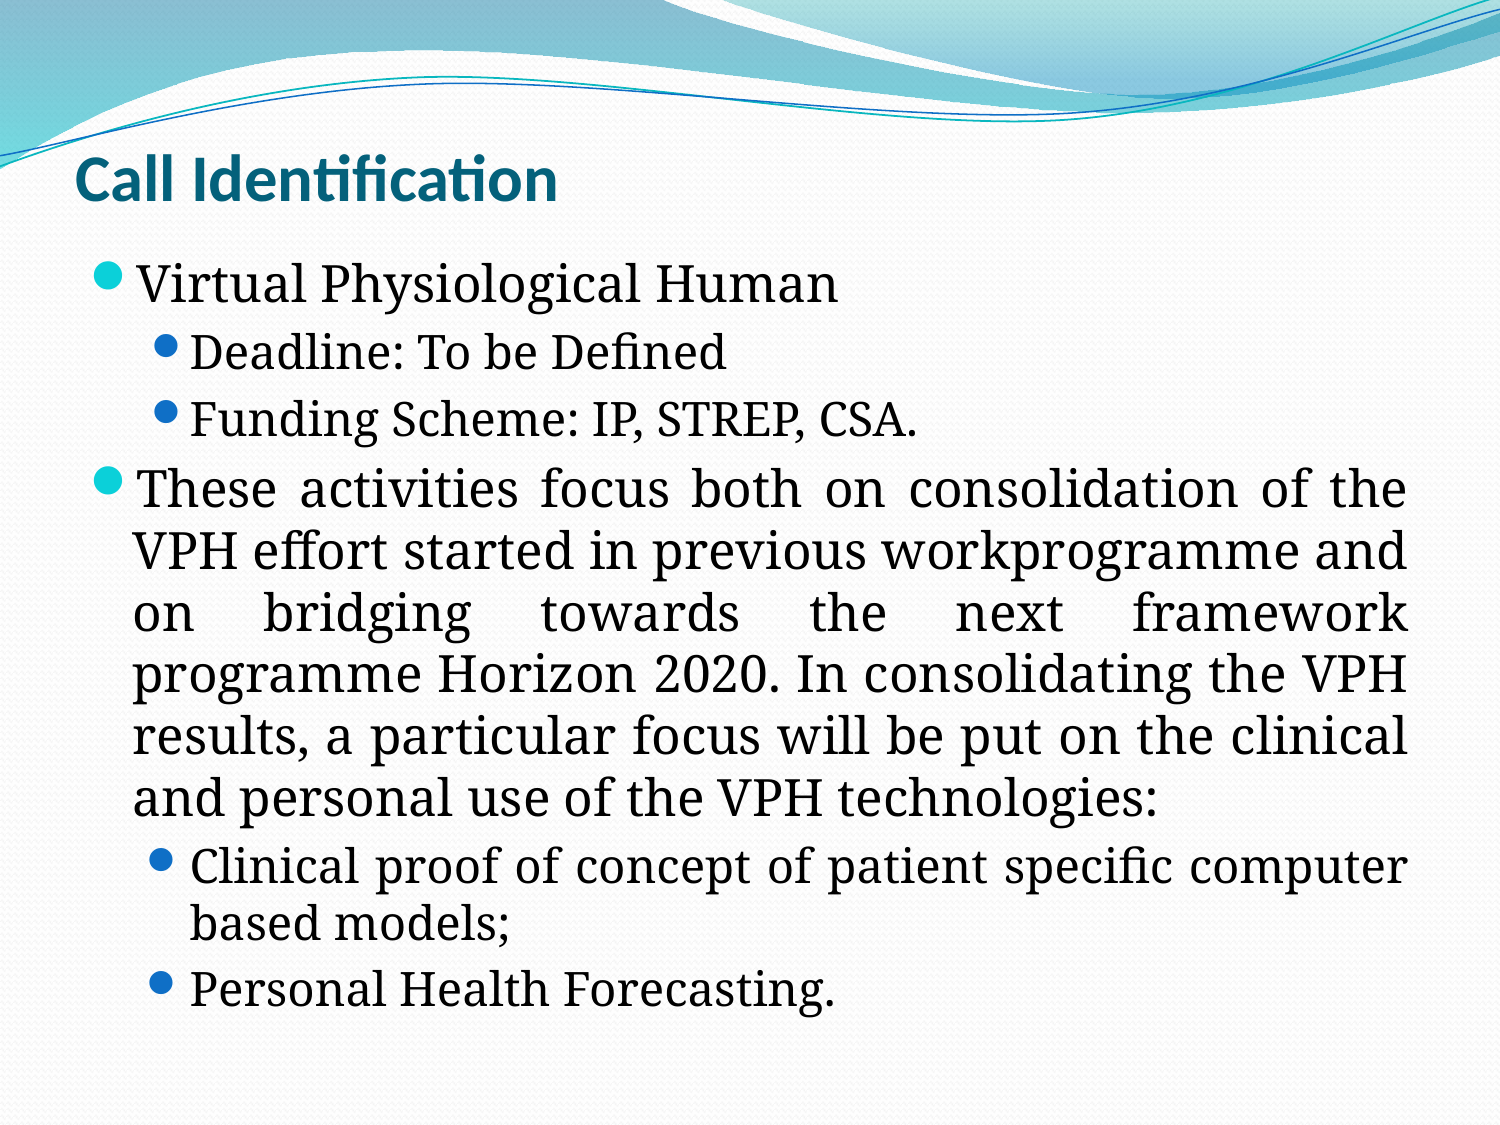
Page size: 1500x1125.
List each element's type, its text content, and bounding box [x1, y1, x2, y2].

list Virtual Physiological Human Deadline: To be Defined Funding Scheme: IP, STREP, CSA. These activities focus both on consolidation of the VPH effort started in previous workprogramme and on bridging towards the next framework programme Horizon 2020. In consolidating the VPH results, a particular focus will be put on the clinical and personal use of the VPH technologies: Clinical proof of concept of patient specific computer based models; Personal Health Forecasting. [75, 243, 1425, 1038]
title Call Identification [75, 86, 1425, 215]
